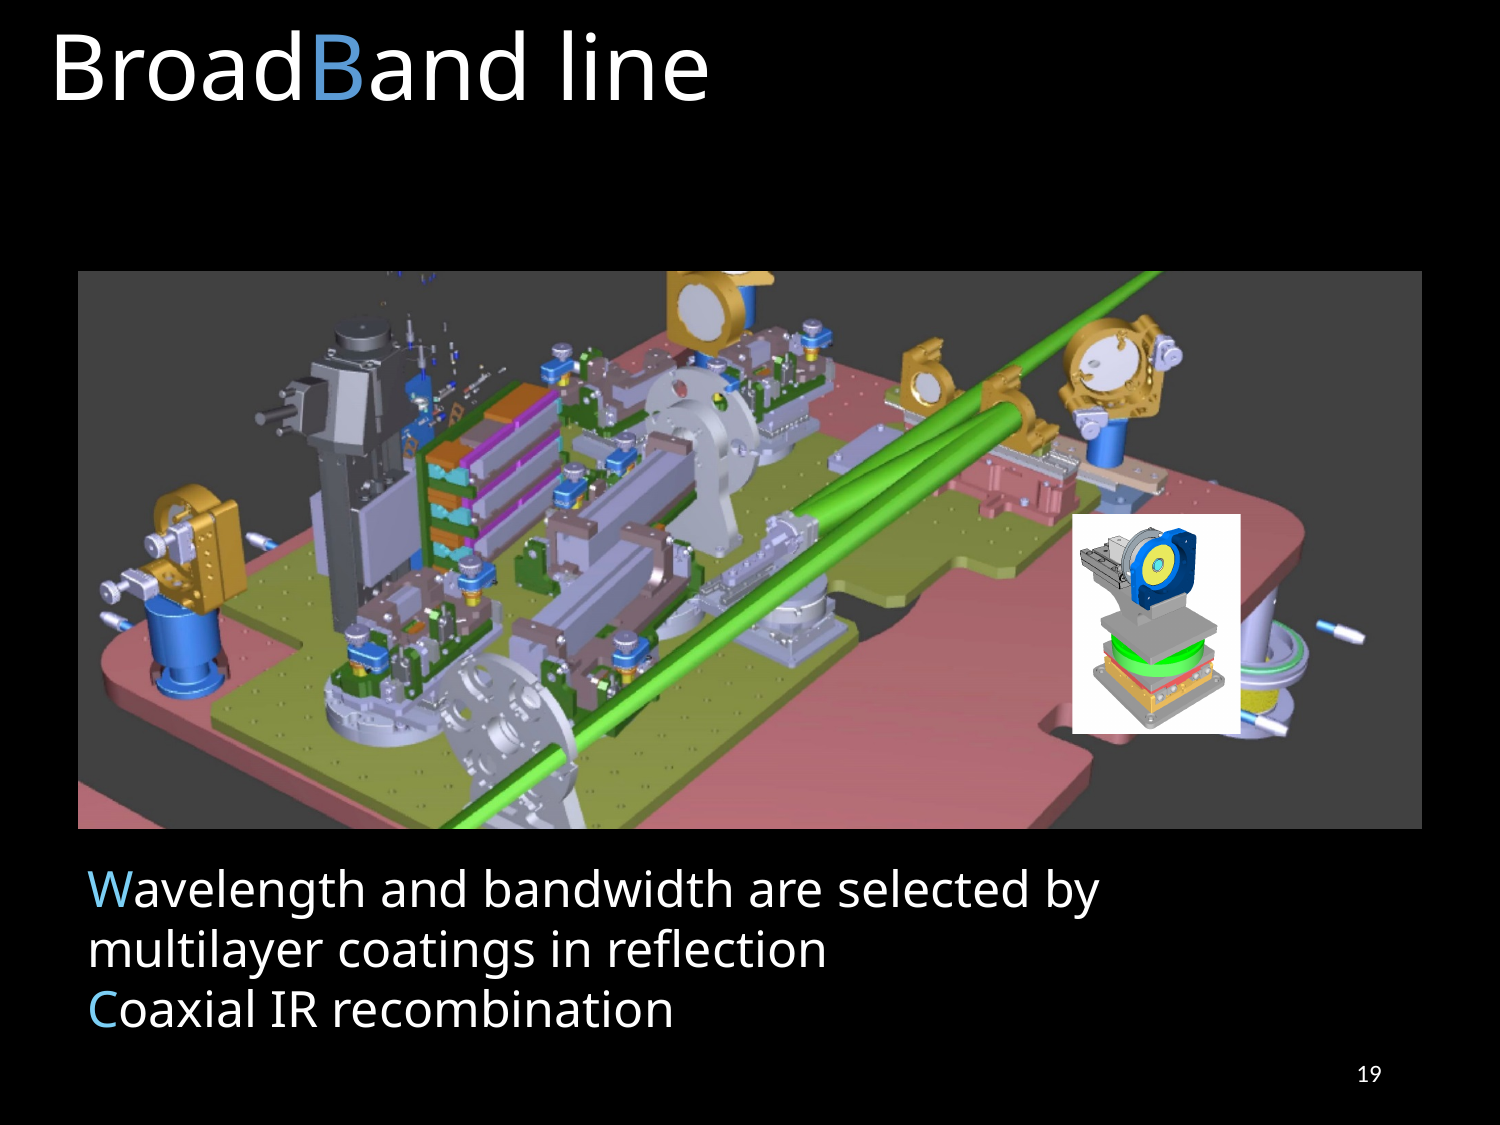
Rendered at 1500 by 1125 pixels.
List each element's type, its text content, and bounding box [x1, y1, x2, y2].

title BroadBand line [33, 0, 1328, 141]
picture [78, 271, 1422, 829]
slide_number 19 [1059, 1042, 1397, 1103]
text_box Wavelength and bandwidth are selected by multilayer coatings in reflection Coaxial IR recombination [72, 849, 1241, 1045]
